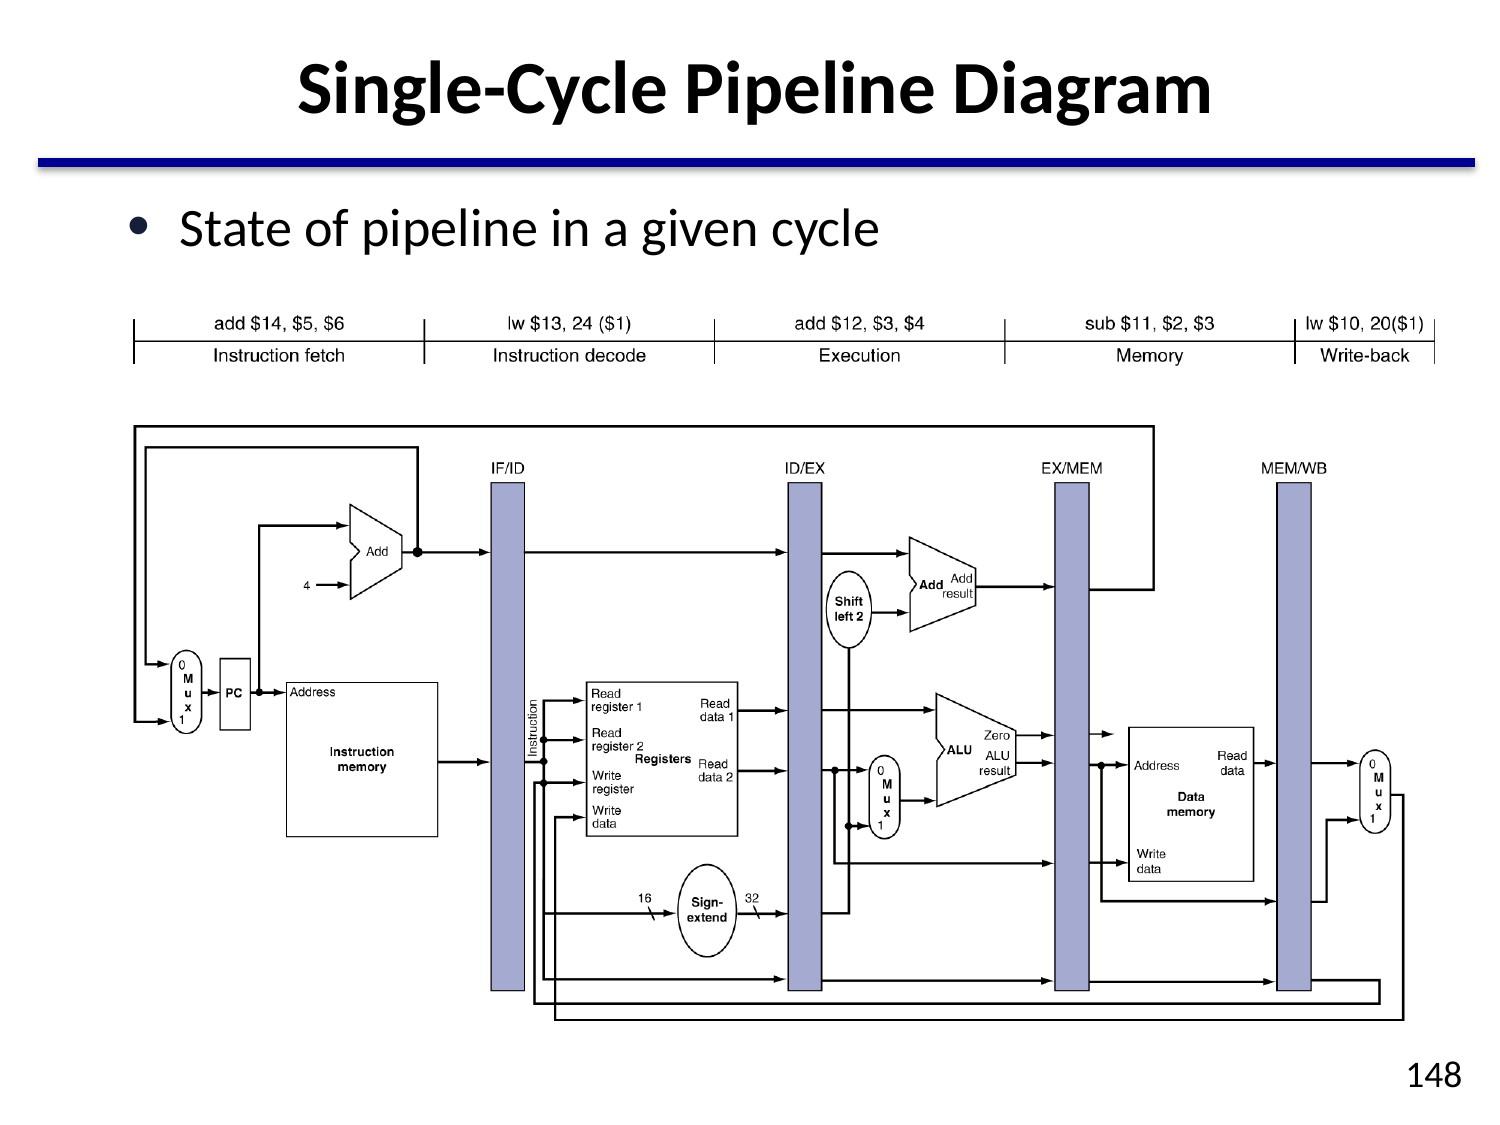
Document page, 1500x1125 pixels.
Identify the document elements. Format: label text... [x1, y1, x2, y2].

list State of pipeline in a given cycle [112, 184, 1469, 291]
title Single-Cycle Pipeline Diagram [37, 24, 1475, 143]
picture [133, 313, 1435, 1021]
slide_number 148 [1127, 1042, 1478, 1103]
